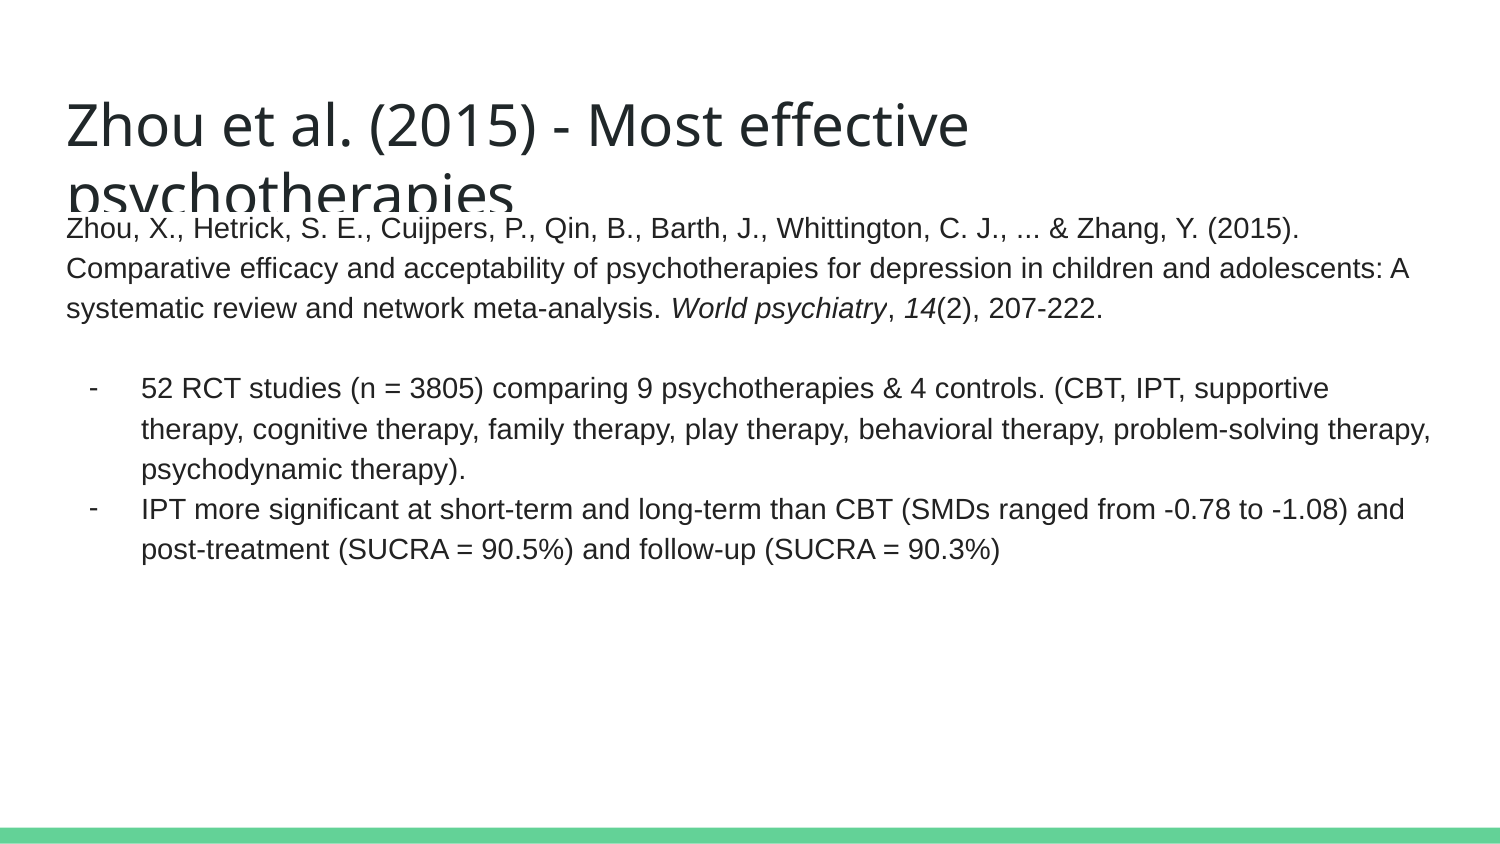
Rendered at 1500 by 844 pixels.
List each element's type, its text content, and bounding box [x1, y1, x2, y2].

list Zhou, X., Hetrick, S. E., Cuijpers, P., Qin, B., Barth, J., Whittington, C. J., ... & Zhang, Y. (2015). Comparative efficacy and acceptability of psychotherapies for depression in children and adolescents: A systematic review and network meta‐analysis. World psychiatry, 14(2), 207-222. 52 RCT studies (n = 3805) comparing 9 psychotherapies & 4 controls. (CBT, IPT, supportive therapy, cognitive therapy, family therapy, play therapy, behavioral therapy, problem-solving therapy, psychodynamic therapy). IPT more significant at short-term and long-term than CBT (SMDs ranged from -0.78 to -1.08) and post-treatment (SUCRA = 90.5%) and follow-up (SUCRA = 90.3%) [51, 189, 1449, 750]
title Zhou et al. (2015) - Most effective psychotherapies [51, 72, 1449, 167]
